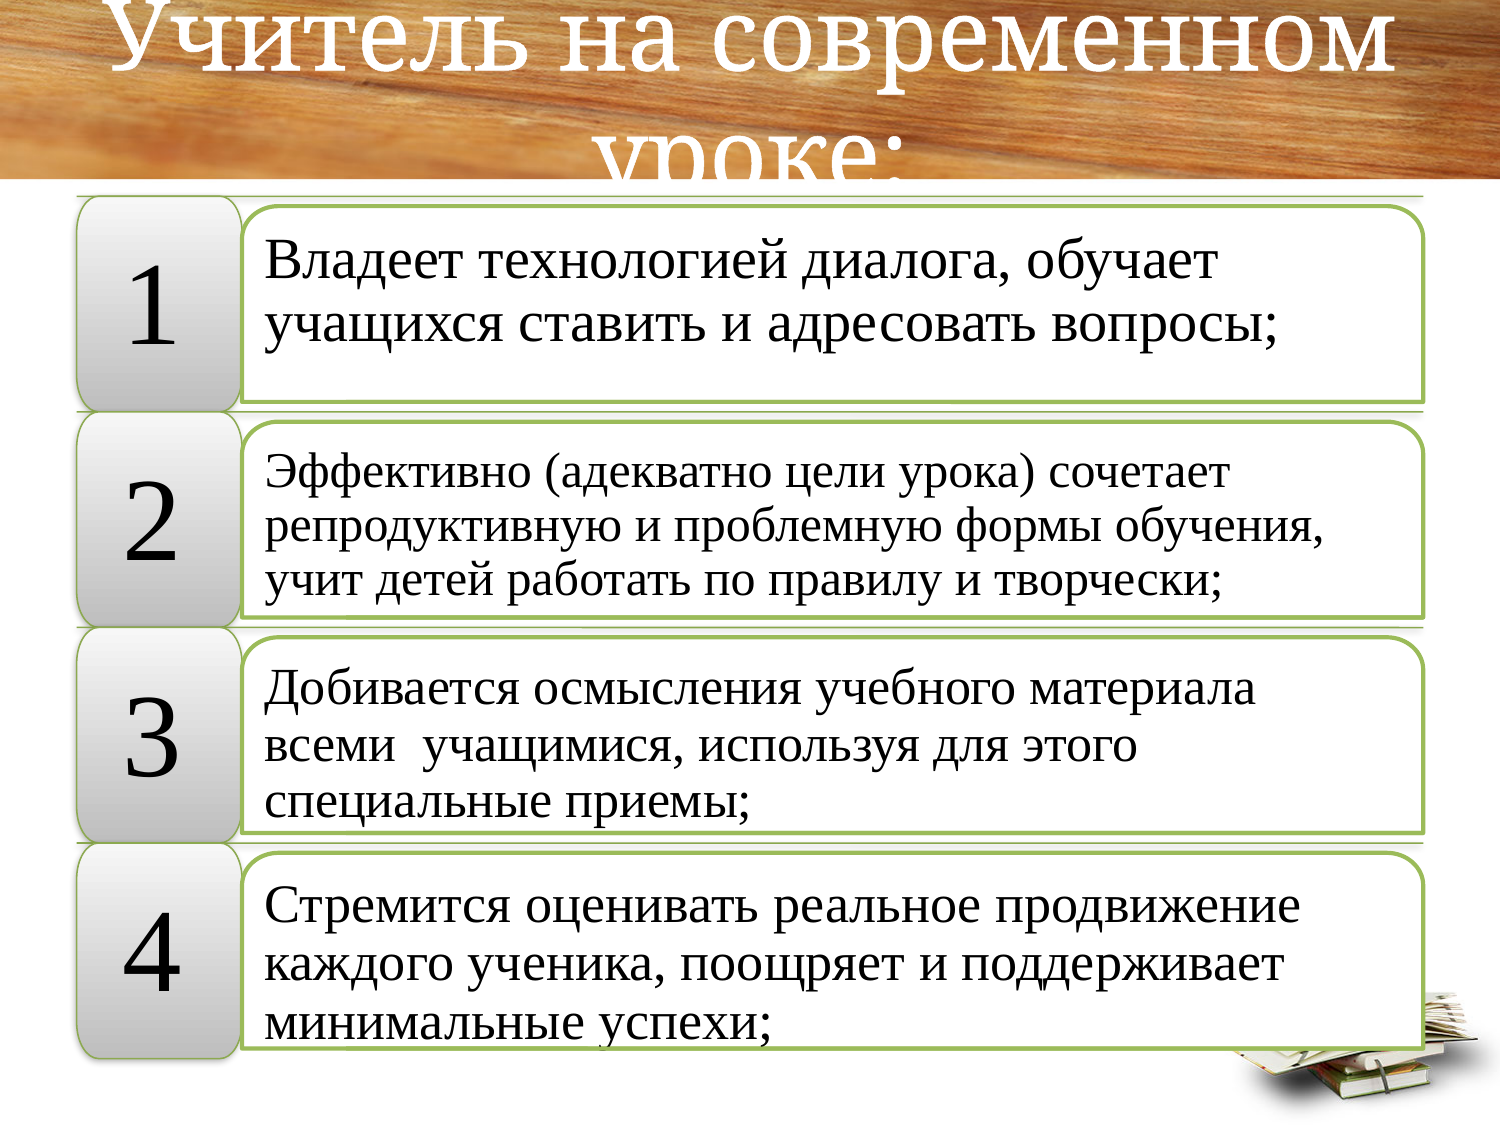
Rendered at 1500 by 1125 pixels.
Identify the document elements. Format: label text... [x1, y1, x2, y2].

title Учитель на современном уроке: [0, 2, 1500, 179]
picture [0, 179, 1500, 1125]
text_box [76, 195, 1424, 1059]
